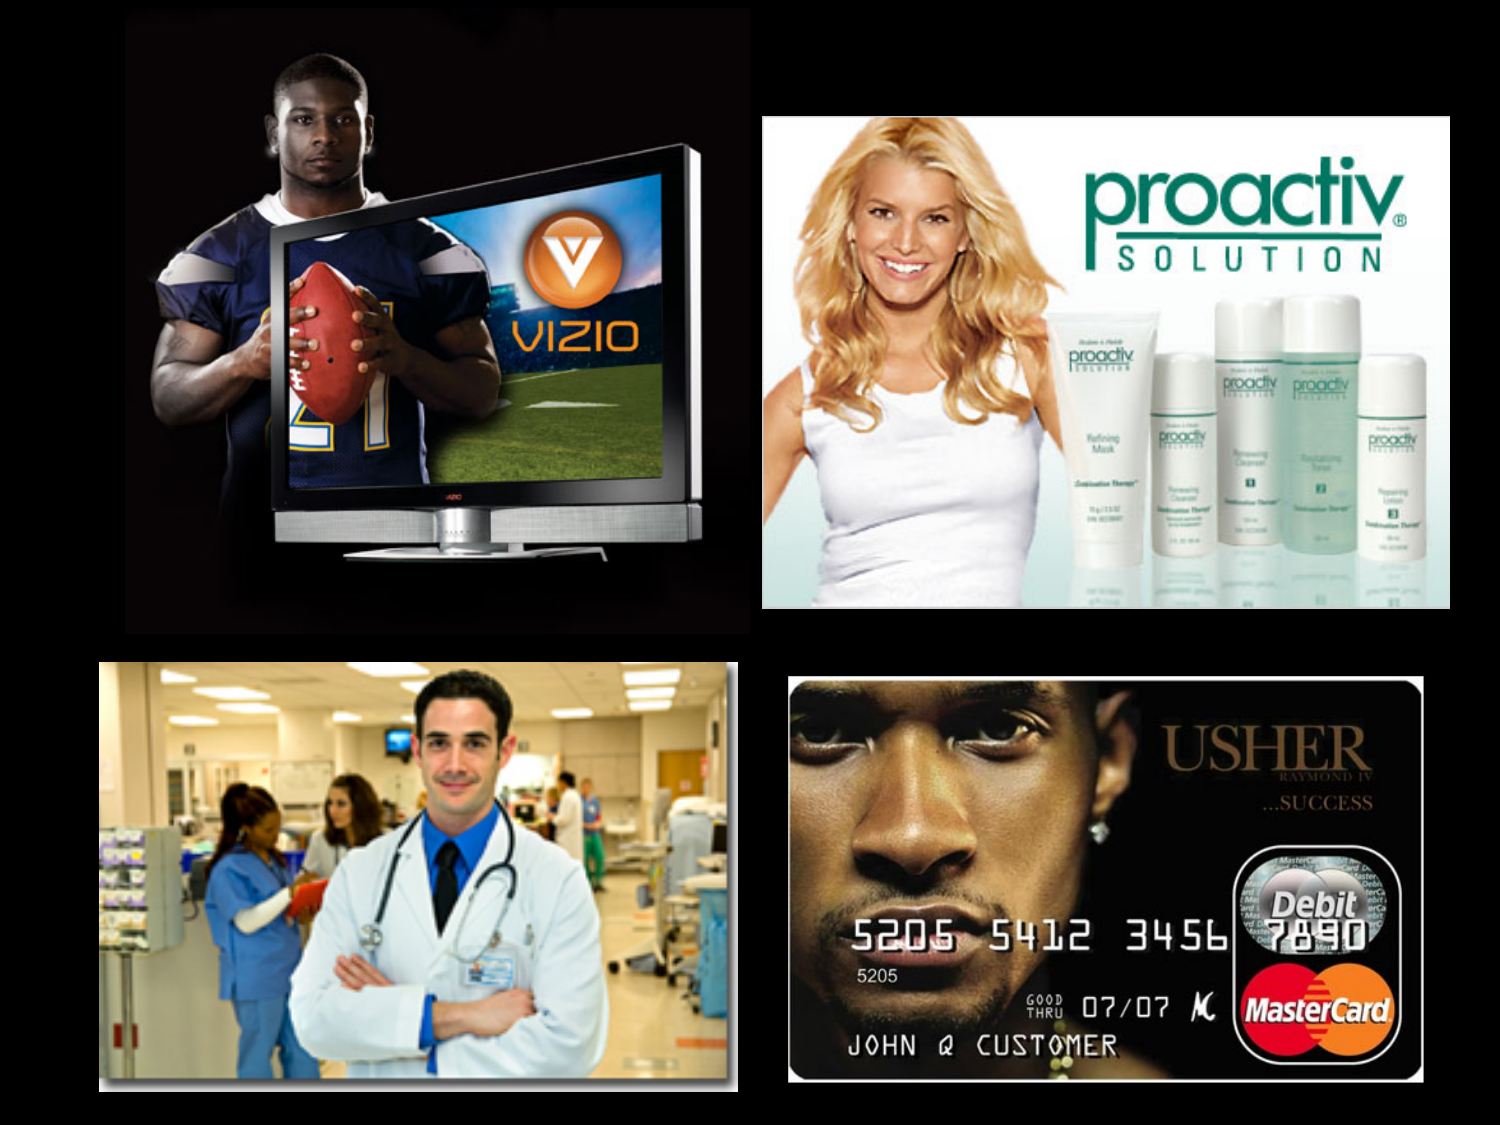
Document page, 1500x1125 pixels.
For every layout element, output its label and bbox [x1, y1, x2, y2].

list [124, 8, 751, 635]
list [762, 116, 1451, 609]
list [787, 675, 1426, 1084]
list [99, 662, 738, 1093]
